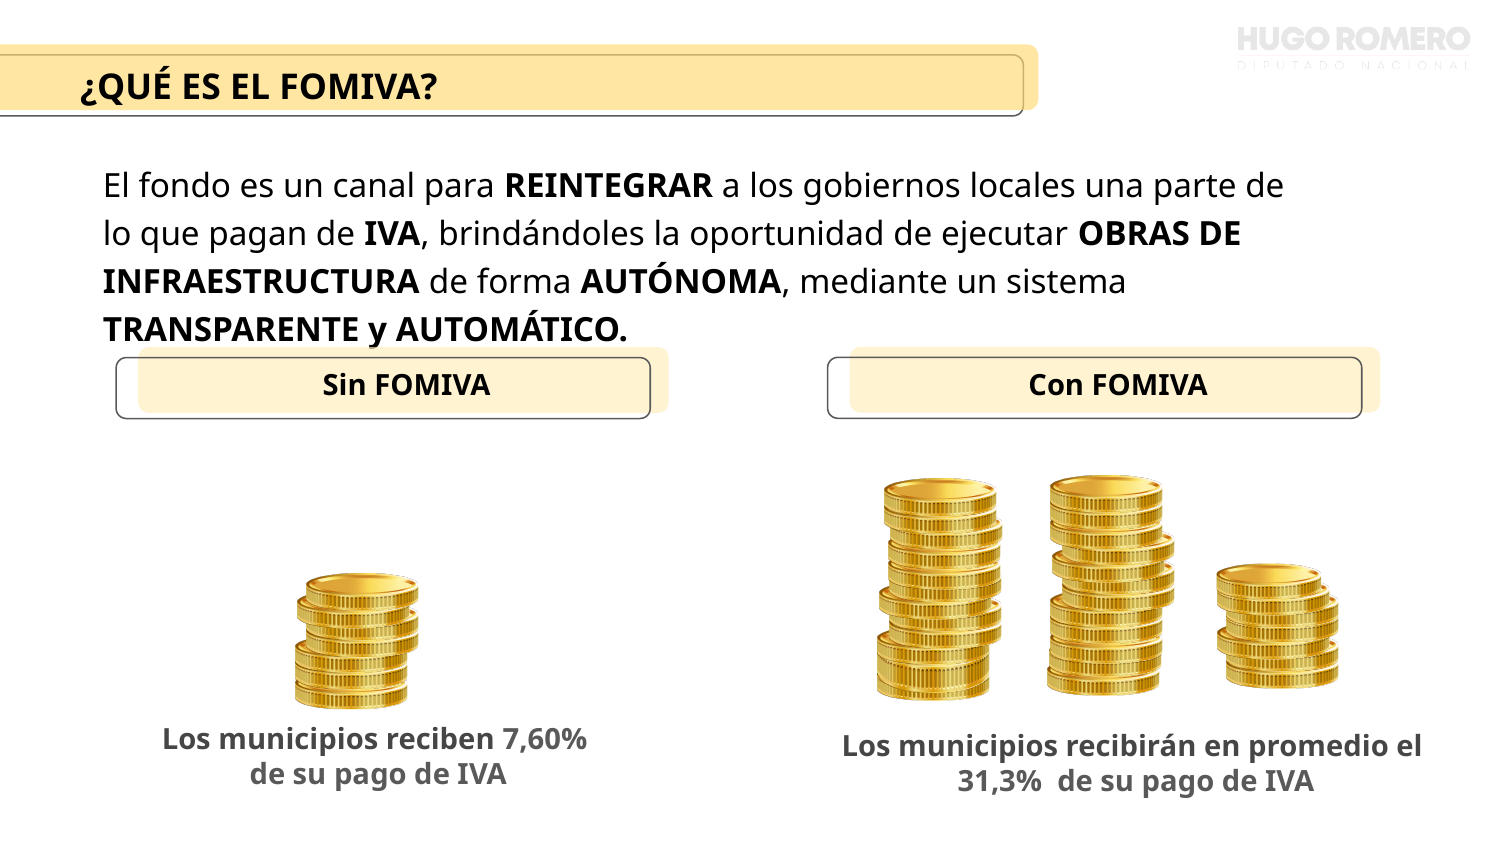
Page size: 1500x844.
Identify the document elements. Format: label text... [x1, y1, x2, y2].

text_box [0, 111, 1022, 116]
text_box [827, 357, 1362, 419]
text_box Sin FOMIVA [138, 351, 676, 413]
text_box Los municipios reciben 7,60% de su pago de IVA [51, 720, 706, 809]
text_box Con FOMIVA [849, 351, 1387, 413]
text_box ¿QUÉ ES EL FOMIVA? [65, 49, 964, 110]
text_box [116, 357, 651, 419]
picture [1037, 464, 1185, 713]
picture [867, 468, 1013, 722]
text_box El fondo es un canal para REINTEGRAR a los gobiernos locales una parte de lo que pagan de IVA, brindándoles la oportunidad de ejecutar OBRAS DE INFRAESTRUCTURA de forma AUTÓNOMA, mediante un sistema TRANSPARENTE y AUTOMÁTICO. [87, 141, 1323, 307]
text_box [852, 346, 1378, 351]
picture [1206, 554, 1350, 706]
picture [1229, 17, 1478, 75]
text_box [140, 347, 667, 351]
text_box Los municipios recibirán en promedio el 31,3% de su pago de IVA [787, 727, 1477, 802]
picture [284, 562, 430, 726]
text_box [0, 44, 1039, 111]
